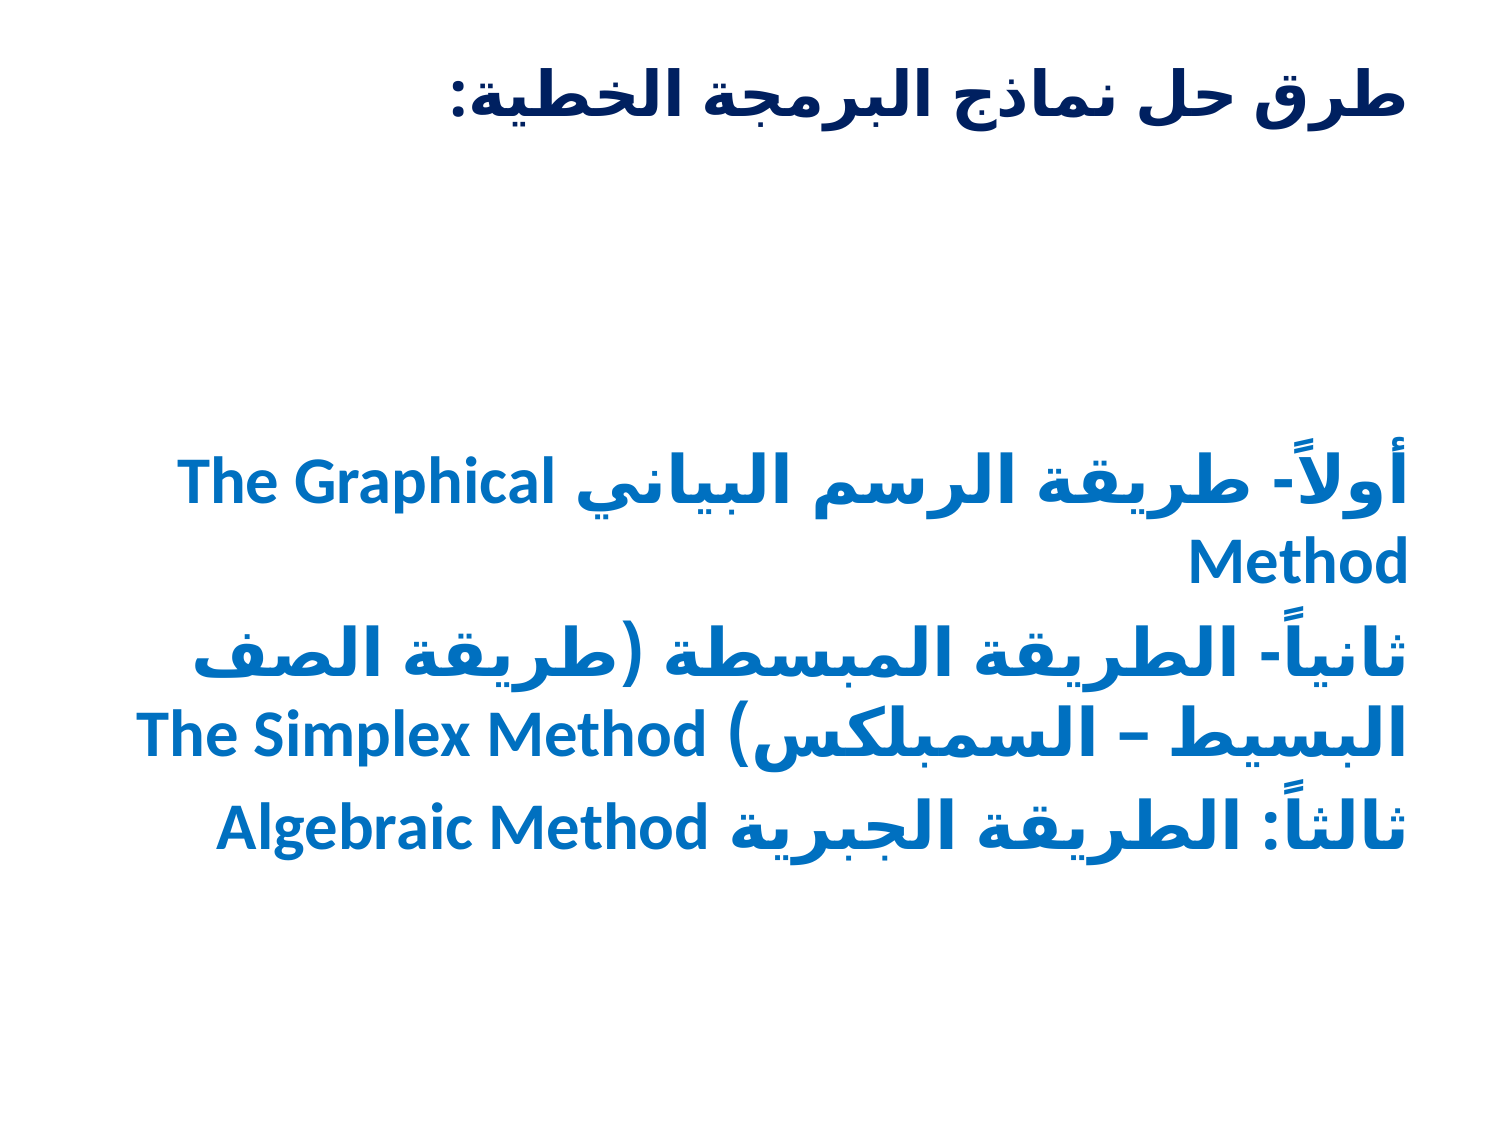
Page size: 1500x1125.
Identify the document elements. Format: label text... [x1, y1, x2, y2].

list أولاً- طريقة الرسم البياني The Graphical Method ثانياً- الطريقة المبسطة (طريقة الصف البسيط – السمبلكس) The Simplex Method ثالثاً: الطريقة الجبرية Algebraic Method [75, 149, 1425, 1005]
title طرق حل نماذج البرمجة الخطية: [75, 45, 1425, 138]
